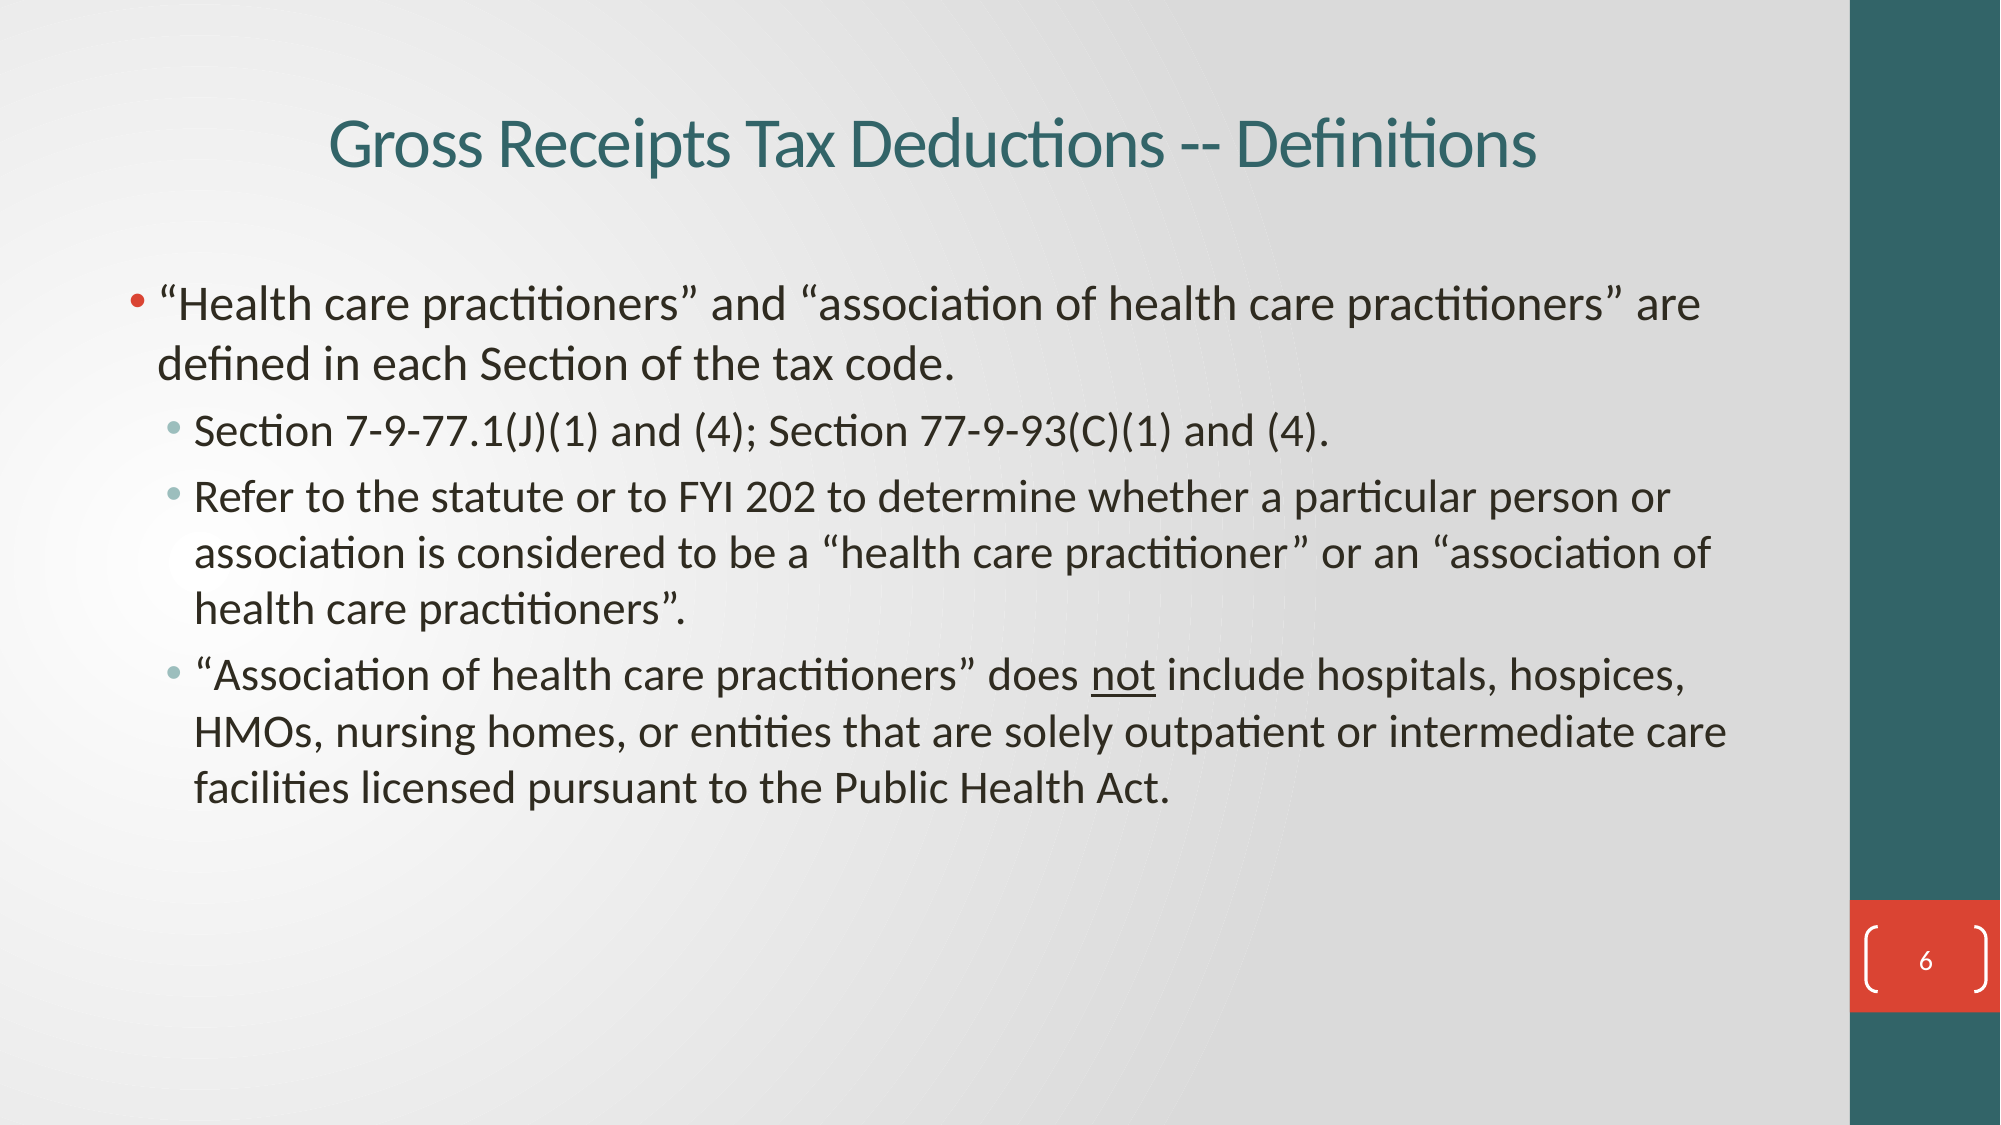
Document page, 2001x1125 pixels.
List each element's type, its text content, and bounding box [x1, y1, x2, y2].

slide_number 6 [1864, 925, 1988, 994]
list “Health care practitioners” and “association of health care practitioners” are defined in each Section of the tax code. Section 7-9-77.1(J)(1) and (4); Section 77-9-93(C)(1) and (4). Refer to the statute or to FYI 202 to determine whether a particular person or association is considered to be a “health care practitioner” or an “association of health care practitioners”. “Association of health care practitioners” does not include hospitals, hospices, HMOs, nursing homes, or entities that are solely outpatient or intermediate care facilities licensed pursuant to the Public Health Act. [99, 262, 1767, 1050]
title Gross Receipts Tax Deductions -- Definitions [99, 45, 1767, 233]
